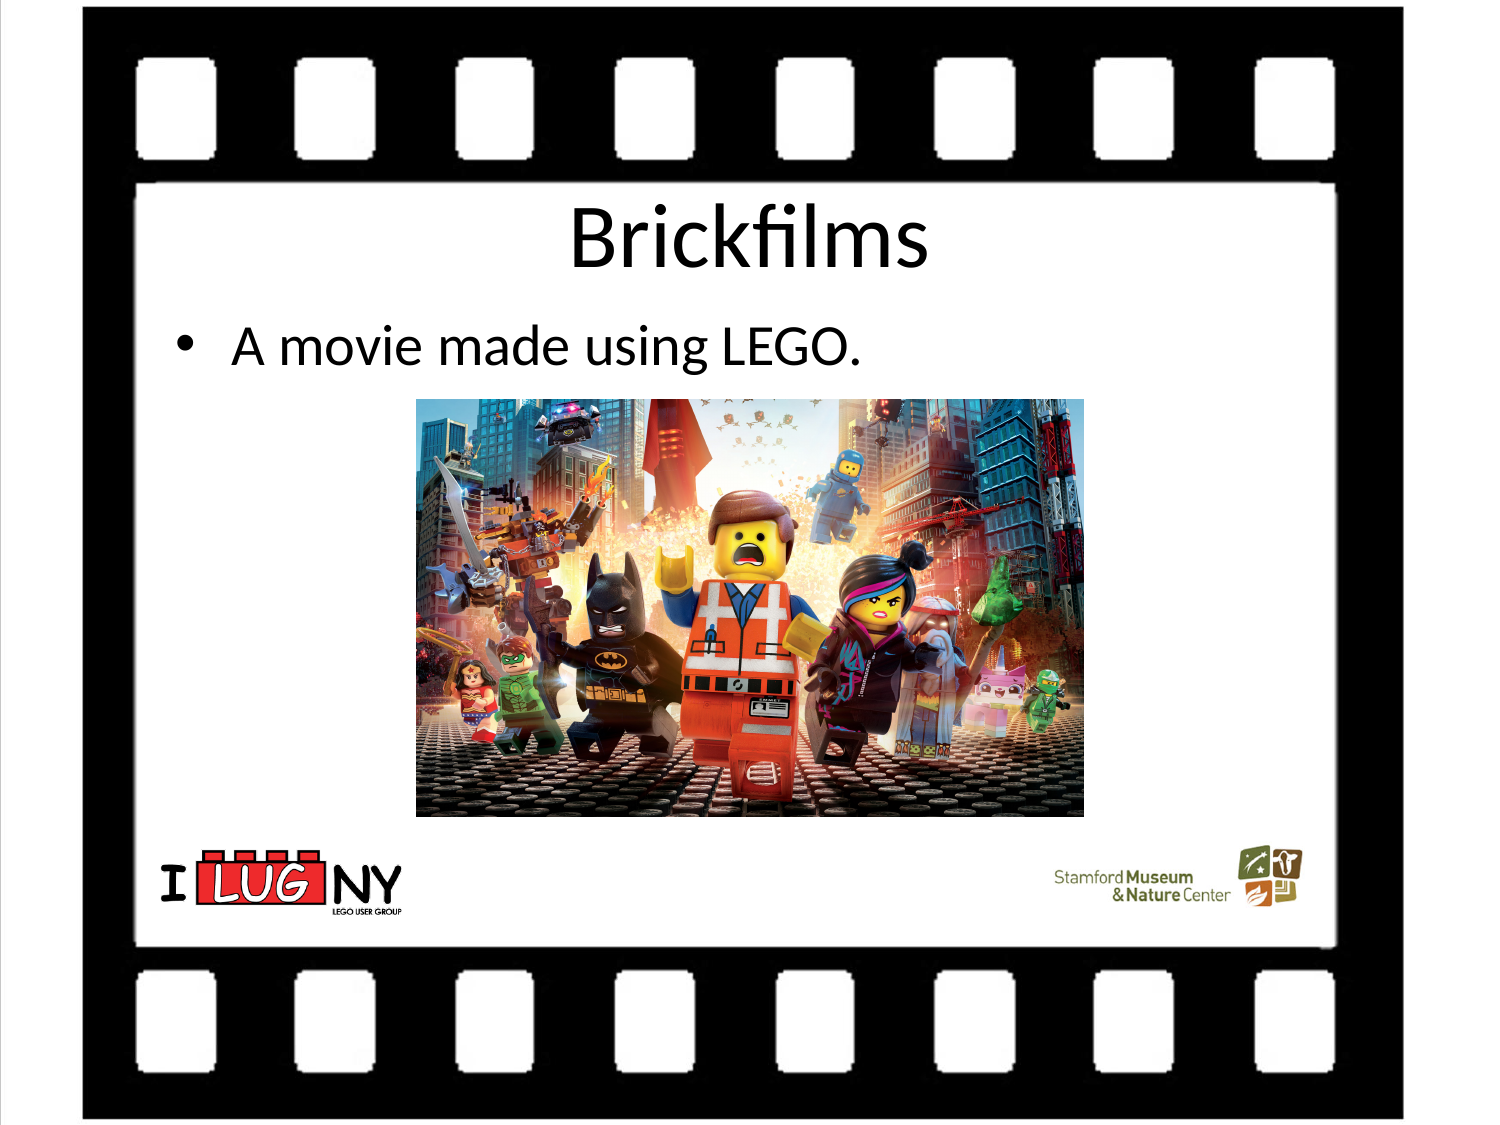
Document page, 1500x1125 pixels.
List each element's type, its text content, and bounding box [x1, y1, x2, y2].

title Brickfilms [75, 162, 1425, 300]
list A movie made using LEGO. [160, 299, 1313, 915]
picture [0, 0, 1500, 1125]
